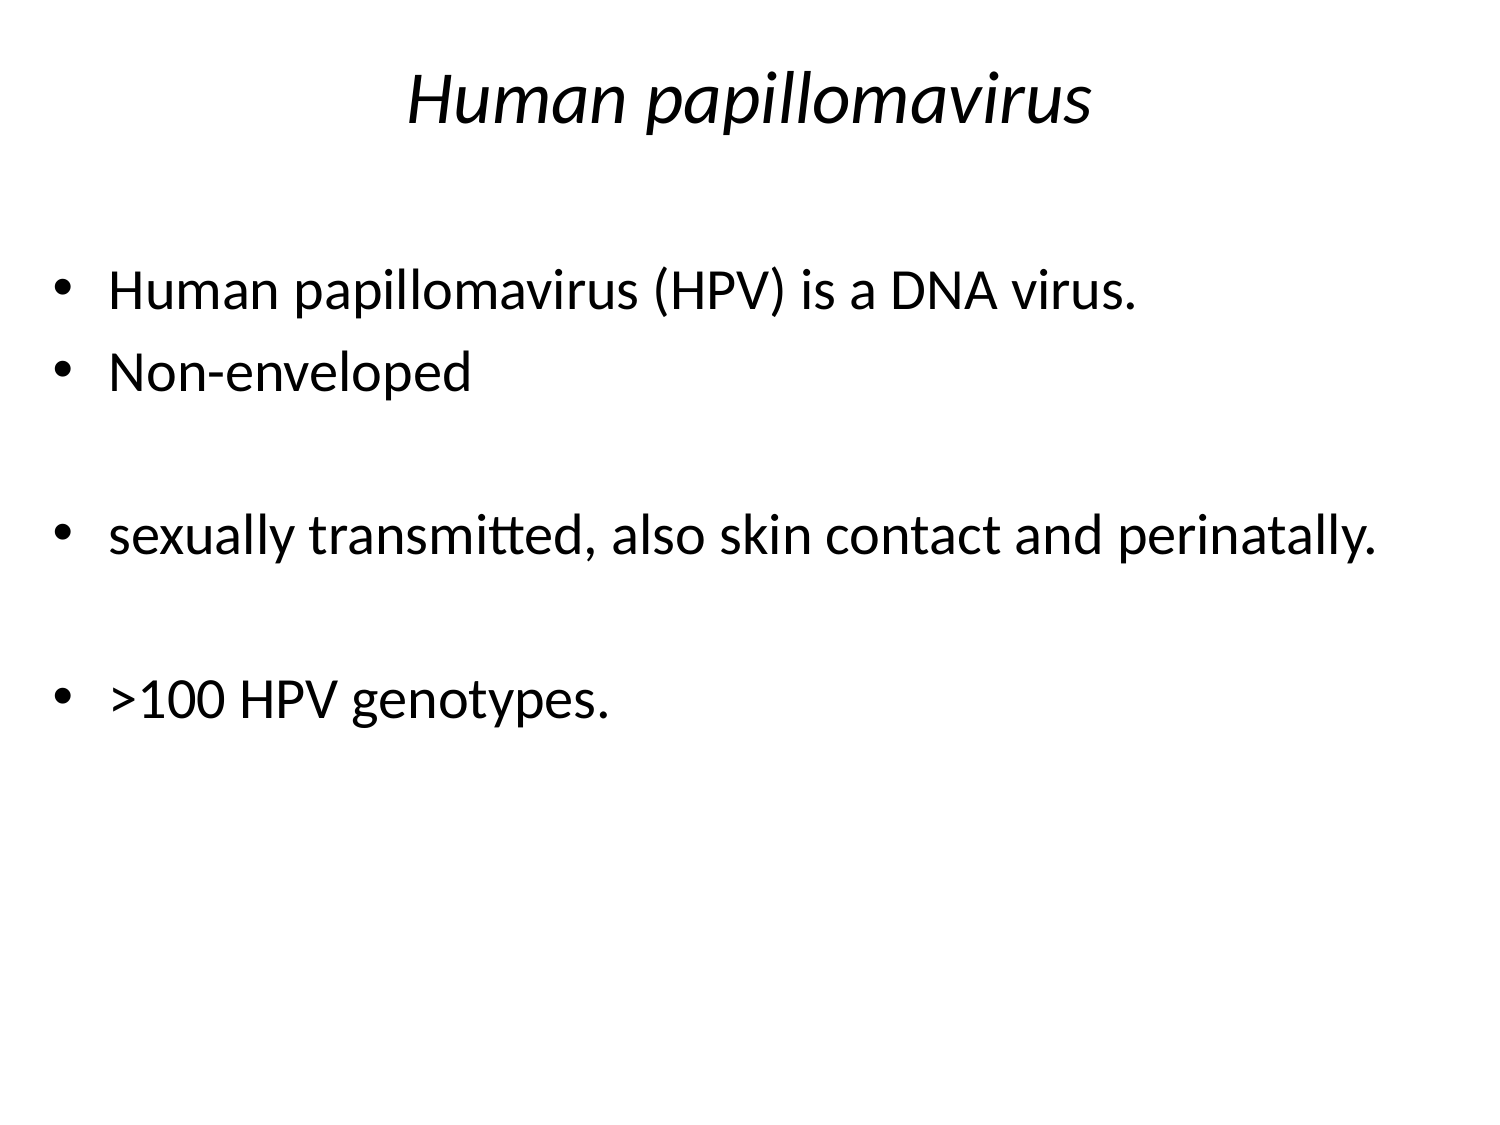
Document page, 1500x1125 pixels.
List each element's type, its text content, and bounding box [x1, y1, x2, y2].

title Human papillomavirus [112, 50, 1388, 138]
list Human papillomavirus (HPV) is a DNA virus. Non-enveloped sexually transmitted, also skin contact and perinatally. >100 HPV genotypes. [37, 162, 1463, 1113]
